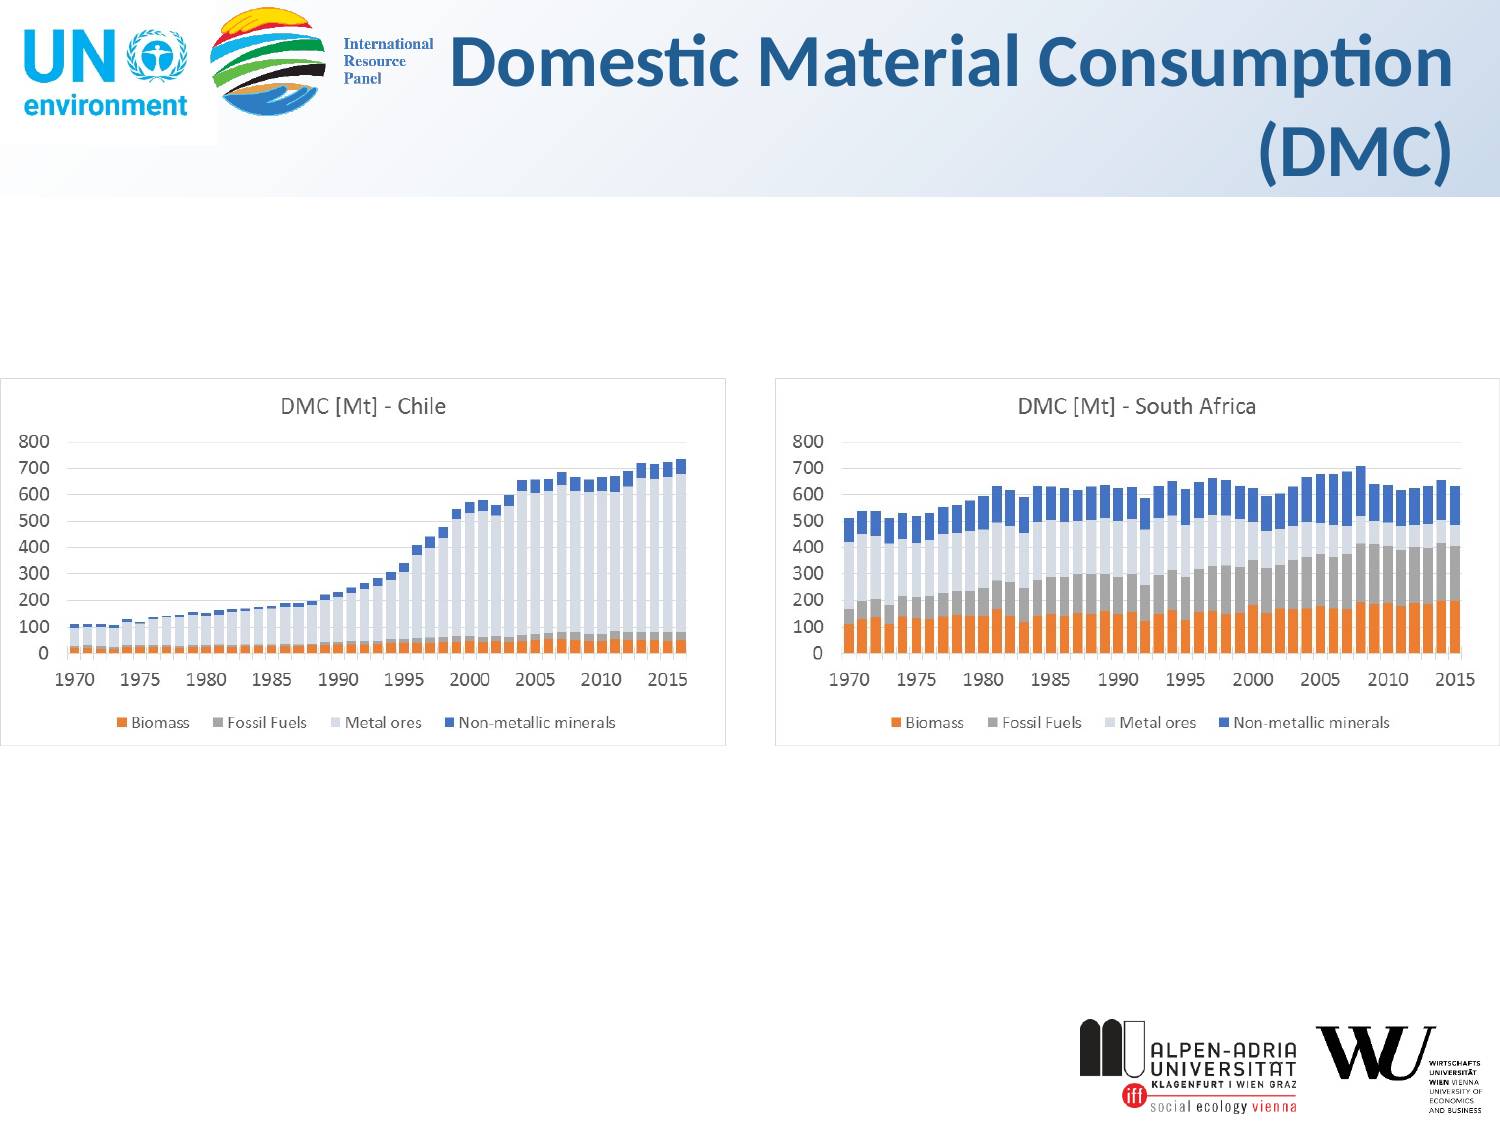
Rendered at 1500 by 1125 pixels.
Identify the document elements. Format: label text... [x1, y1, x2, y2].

picture [1305, 1019, 1496, 1124]
picture [1080, 1019, 1296, 1114]
picture [0, 378, 1500, 747]
title Domestic Material Consumption (DMC) [419, 7, 1471, 195]
picture [0, 0, 419, 145]
